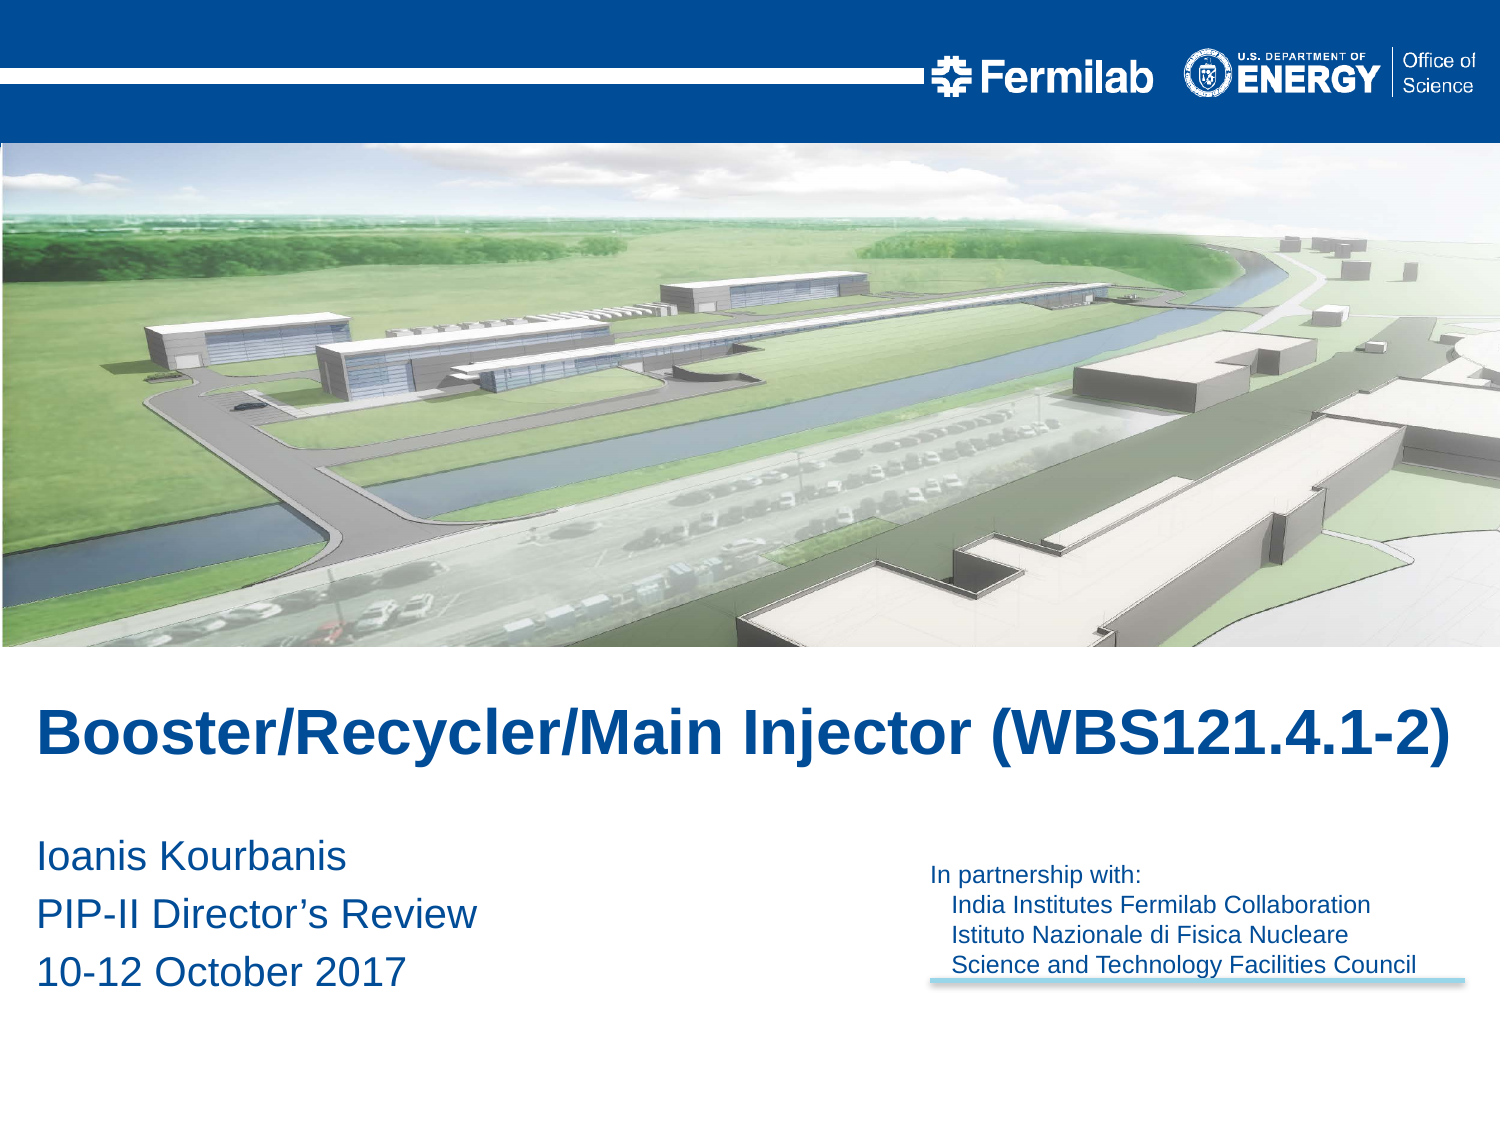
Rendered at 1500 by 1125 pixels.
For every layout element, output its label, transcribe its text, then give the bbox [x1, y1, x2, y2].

list Booster/Recycler/Main Injector (WBS121.4.1-2) [36, 648, 1483, 813]
list Ioanis Kourbanis PIP-II Director’s Review 10-12 October 2017 [36, 820, 847, 1072]
picture [1, 143, 1500, 647]
